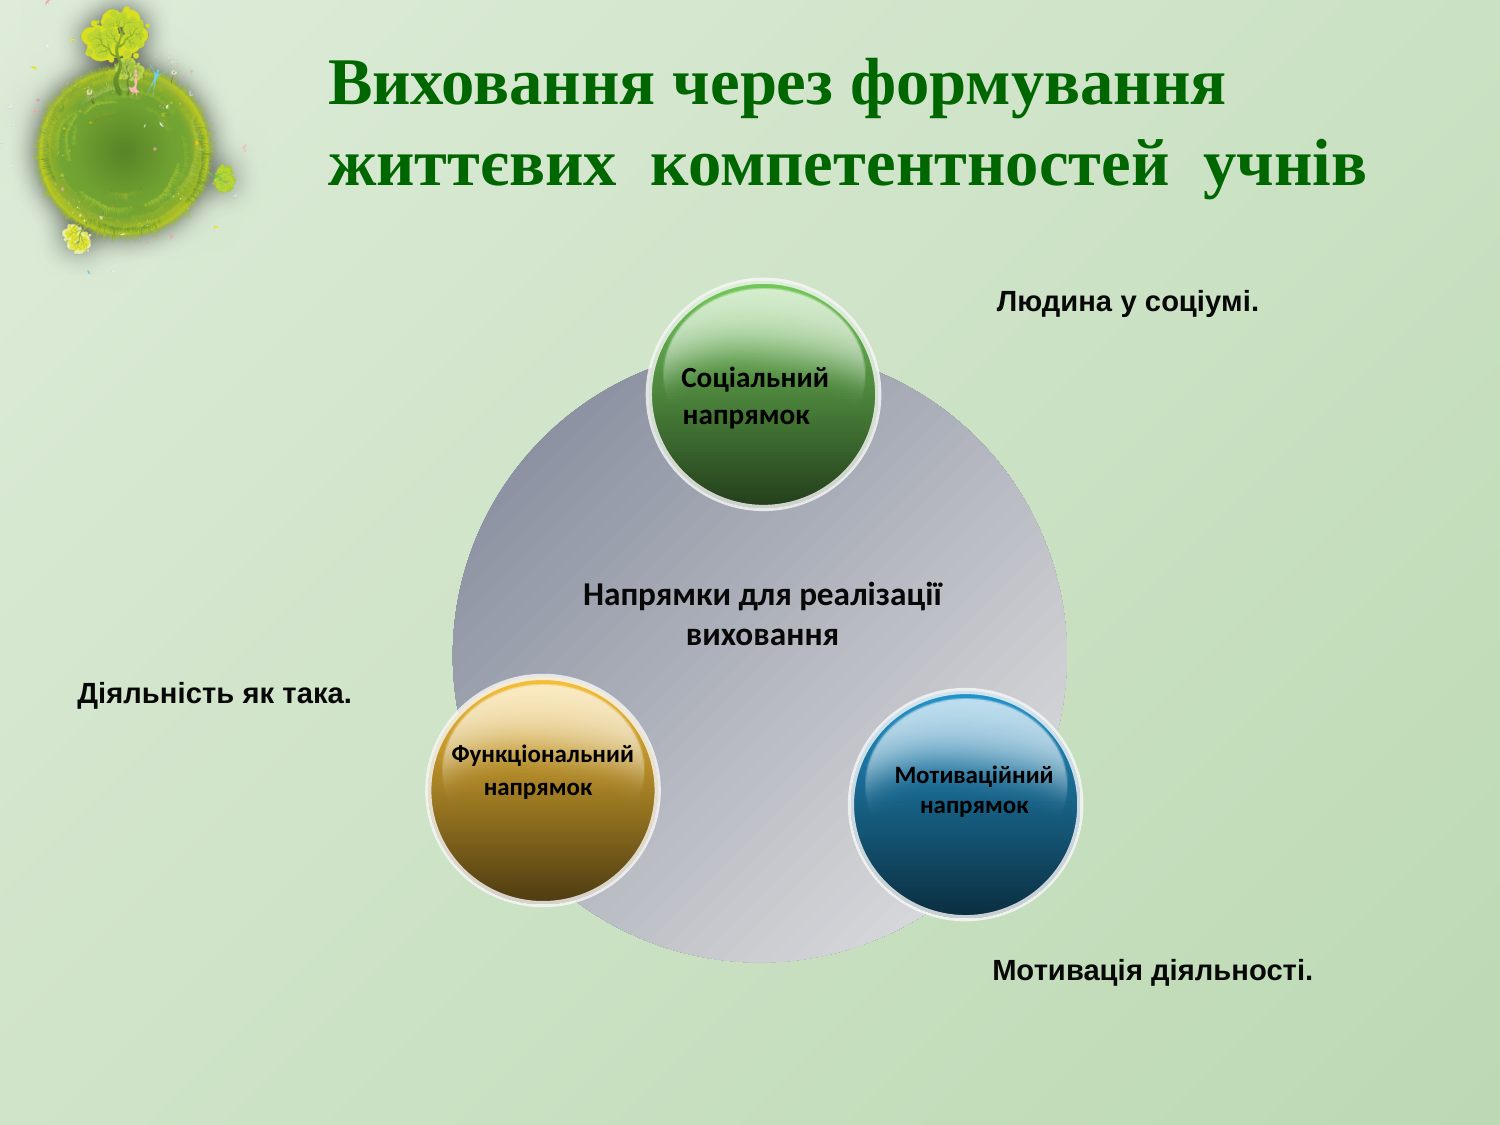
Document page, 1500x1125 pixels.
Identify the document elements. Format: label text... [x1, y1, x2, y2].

text_box Людина у соціумі. [950, 274, 1283, 325]
text_box Напрямки для реалізації виховання [562, 565, 963, 660]
text_box Діяльність як така. [62, 666, 420, 752]
text_box Соціальний напрямок [627, 338, 637, 438]
text_box Мотивація діяльності. [977, 943, 1341, 1029]
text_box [421, 666, 663, 905]
picture [0, 0, 247, 274]
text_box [844, 680, 1086, 919]
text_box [642, 270, 884, 509]
text_box Виховання через формування життєвих компетентностей учнів [313, 30, 1389, 206]
text_box [452, 375, 1067, 963]
